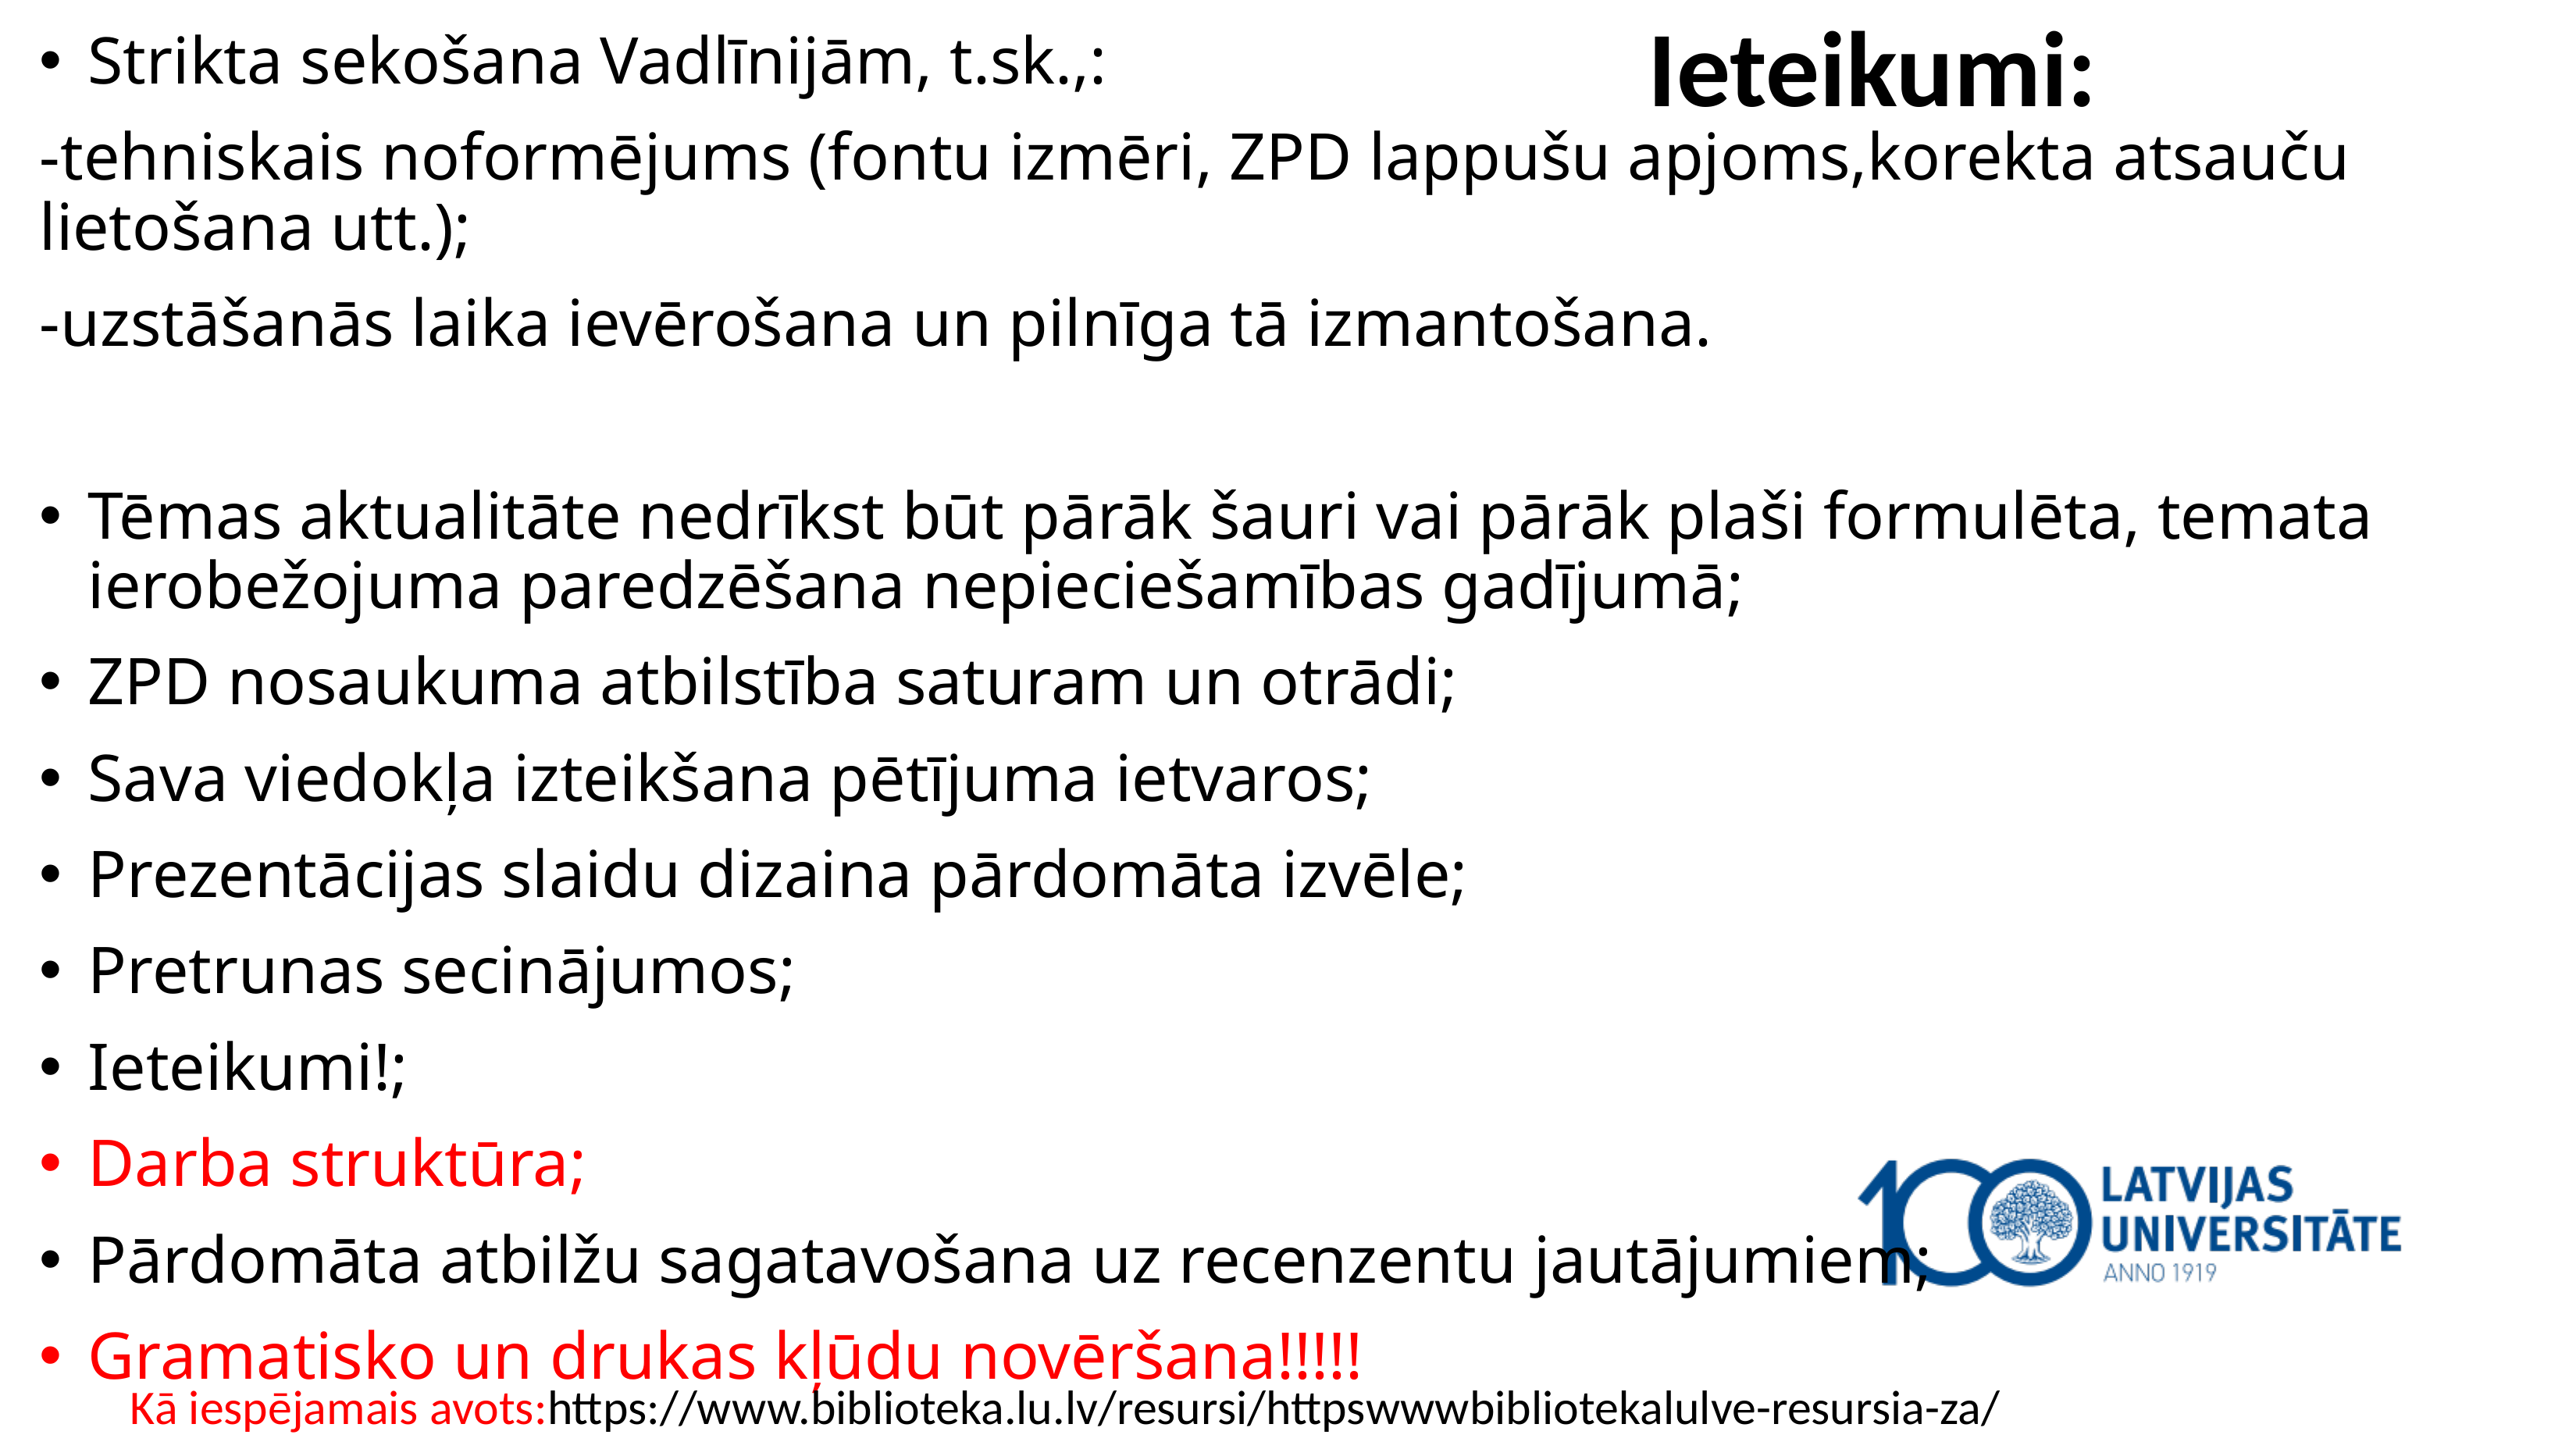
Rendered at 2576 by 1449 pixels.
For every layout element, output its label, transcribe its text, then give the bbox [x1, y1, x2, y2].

list Strikta sekošana Vadlīnijām, t.sk.,: -tehniskais noformējums (fontu izmēri, ZPD lappušu apjoms,korekta atsauču lietošana utt.); -uzstāšanās laika ievērošana un pilnīga tā izmantošana. Tēmas aktualitāte nedrīkst būt pārāk šauri vai pārāk plaši formulēta, temata ierobežojuma paredzēšana nepieciešamības gadījumā; ZPD nosaukuma atbilstība saturam un otrādi; Sava viedokļa izteikšana pētījuma ietvaros; Prezentācijas slaidu dizaina pārdomāta izvēle; Pretrunas secinājumos; Ieteikumi!; Darba struktūra; Pārdomāta atbilžu sagatavošana uz recenzentu jautājumiem; Gramatisko un drukas kļūdu novēršana!!!!! [27, 22, 2532, 521]
text_box Kā iespējamais avots:https://www.biblioteka.lu.lv/resursi/httpswwwbibliotekalulve-resursia-za/ [119, 1370, 2532, 1449]
list Ieteikumi: [1636, 22, 2418, 52]
